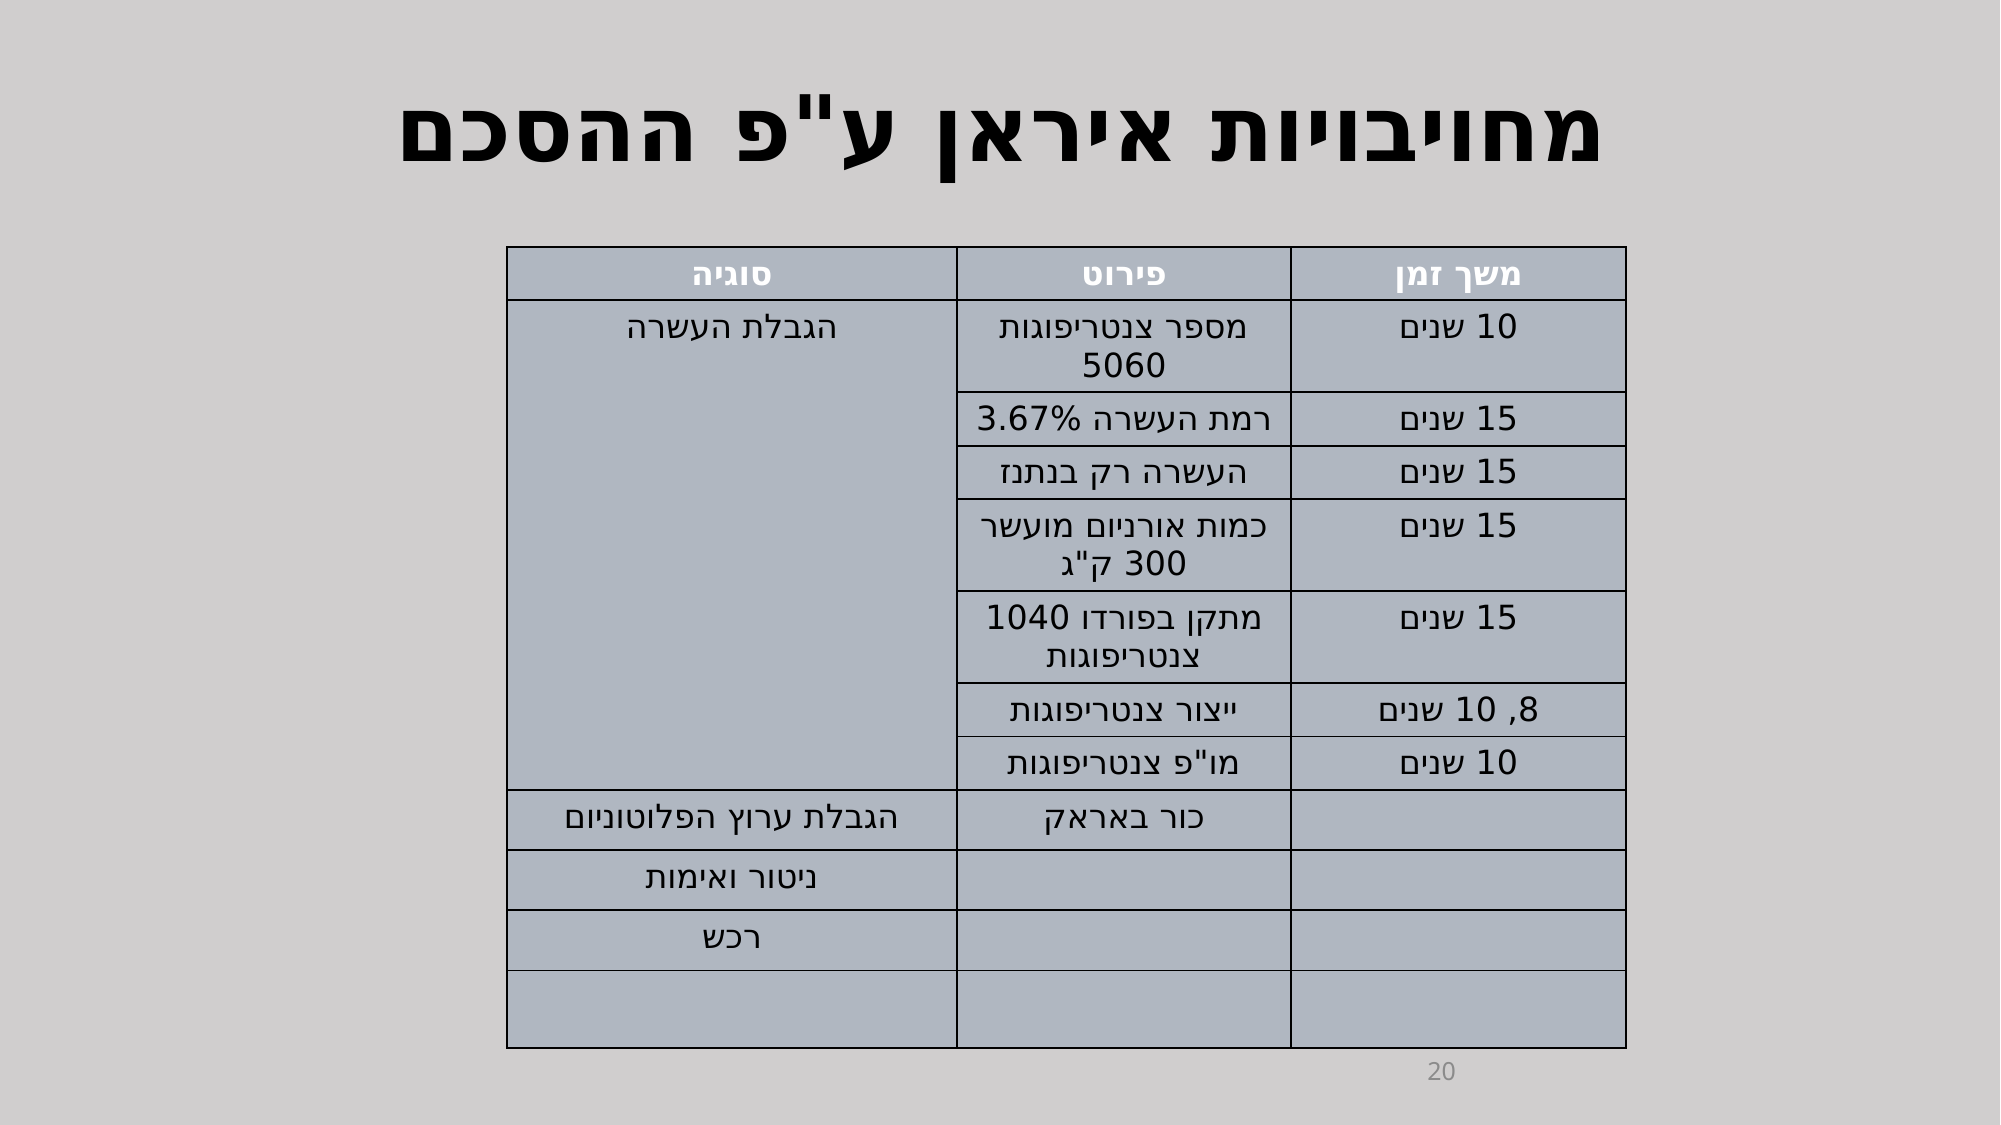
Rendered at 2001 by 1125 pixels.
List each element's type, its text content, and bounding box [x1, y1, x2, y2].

table_cell רכש [508, 911, 956, 970]
table_cell העשרה רק בנתנז [958, 447, 1290, 498]
table_cell [1292, 971, 1625, 1047]
table_cell 10 שנים [1292, 301, 1625, 391]
table_cell [958, 911, 1290, 970]
slide_number 20 [1412, 1042, 1863, 1103]
table_cell הגבלת העשרה [508, 301, 956, 789]
table_cell כור באראק [958, 791, 1290, 849]
title מחויבויות איראן ע"פ ההסכם [211, 64, 1793, 200]
table_cell 15 שנים [1292, 500, 1625, 590]
table_cell ניטור ואימות [508, 851, 956, 909]
table_cell מספר צנטריפוגות 5060 [958, 301, 1290, 391]
table_cell 15 שנים [1292, 447, 1625, 498]
table_cell מתקן בפורדו 1040 צנטריפוגות [958, 592, 1290, 682]
table_cell [958, 851, 1290, 909]
table_cell 8, 10 שנים [1292, 684, 1625, 736]
table_cell ייצור צנטריפוגות [958, 684, 1290, 736]
table_cell 10 שנים [1292, 737, 1625, 789]
table_cell [1292, 911, 1625, 970]
table_cell רמת העשרה 3.67% [958, 393, 1290, 445]
table_cell [1292, 791, 1625, 849]
table_cell מו"פ צנטריפוגות [958, 737, 1290, 789]
table_cell 15 שנים [1292, 592, 1625, 682]
table_cell 15 שנים [1292, 393, 1625, 445]
table_header משך זמן [1292, 248, 1625, 299]
table_cell [1292, 851, 1625, 909]
table_header סוגיה [508, 248, 956, 299]
table_header פירוט [958, 248, 1290, 299]
table_cell [958, 971, 1290, 1047]
table_cell כמות אורניום מועשר 300 ק"ג [958, 500, 1290, 590]
table_cell הגבלת ערוץ הפלוטוניום [508, 791, 956, 849]
table_cell [508, 971, 956, 1047]
